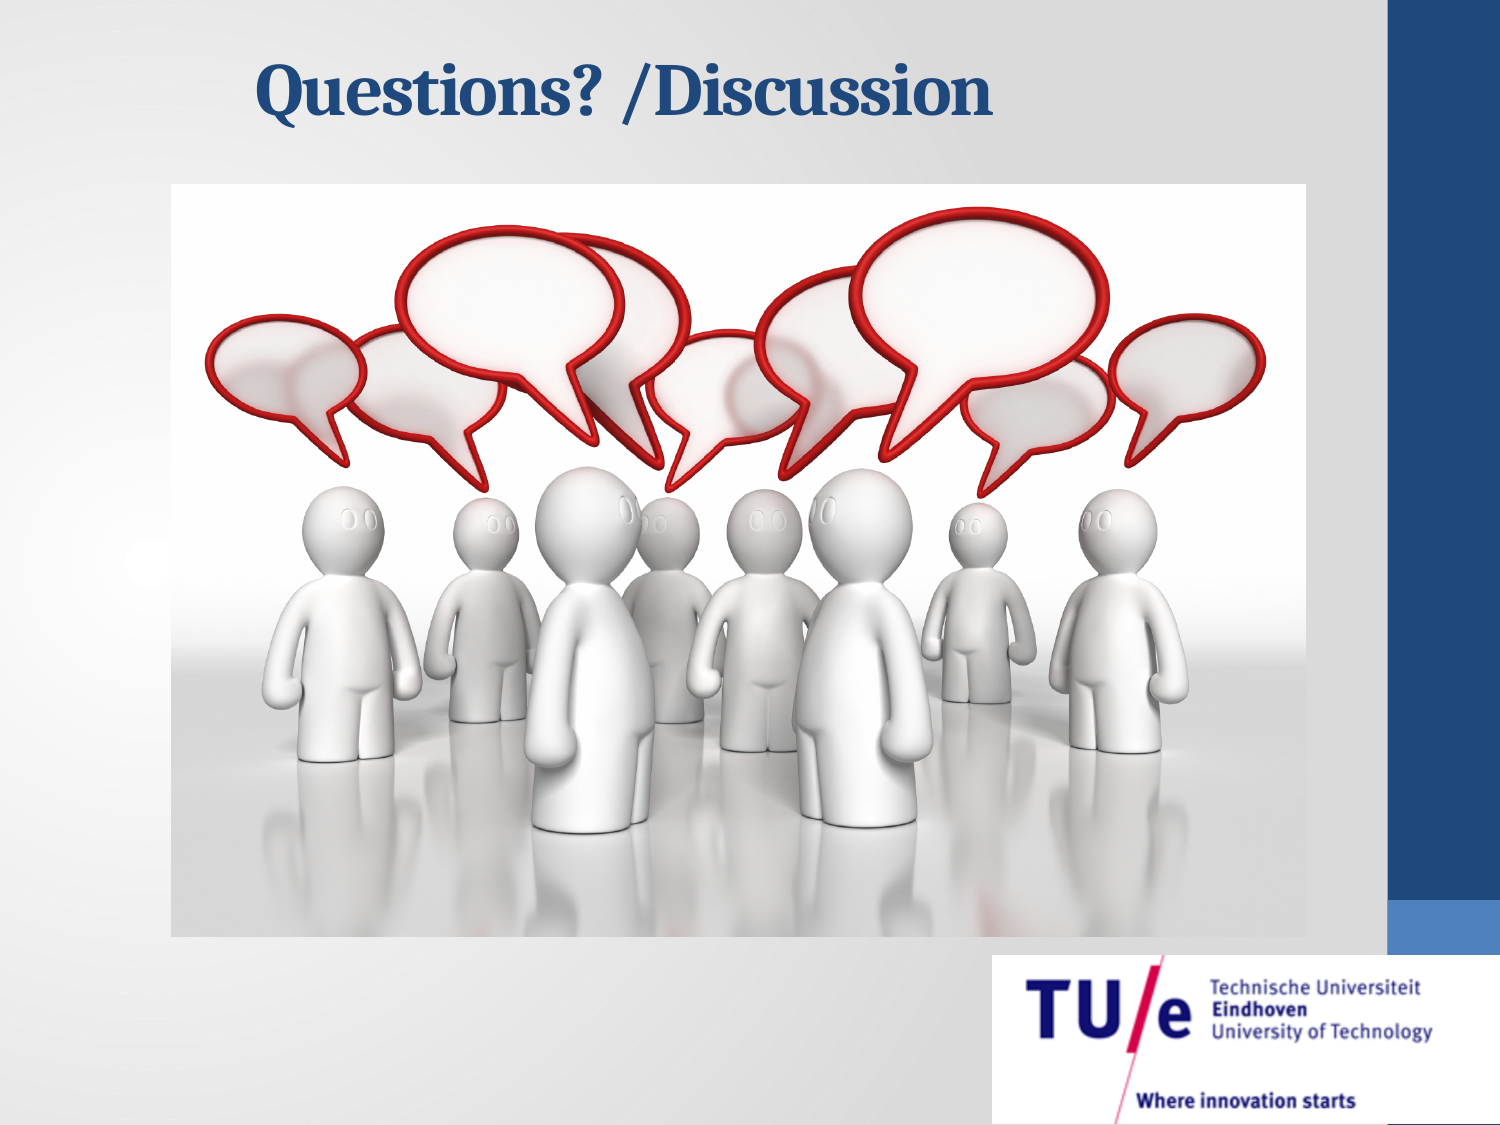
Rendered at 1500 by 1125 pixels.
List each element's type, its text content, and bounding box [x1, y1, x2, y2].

picture [170, 184, 1306, 938]
picture [992, 955, 1500, 1125]
title Questions? /Discussion [0, 2, 1250, 169]
